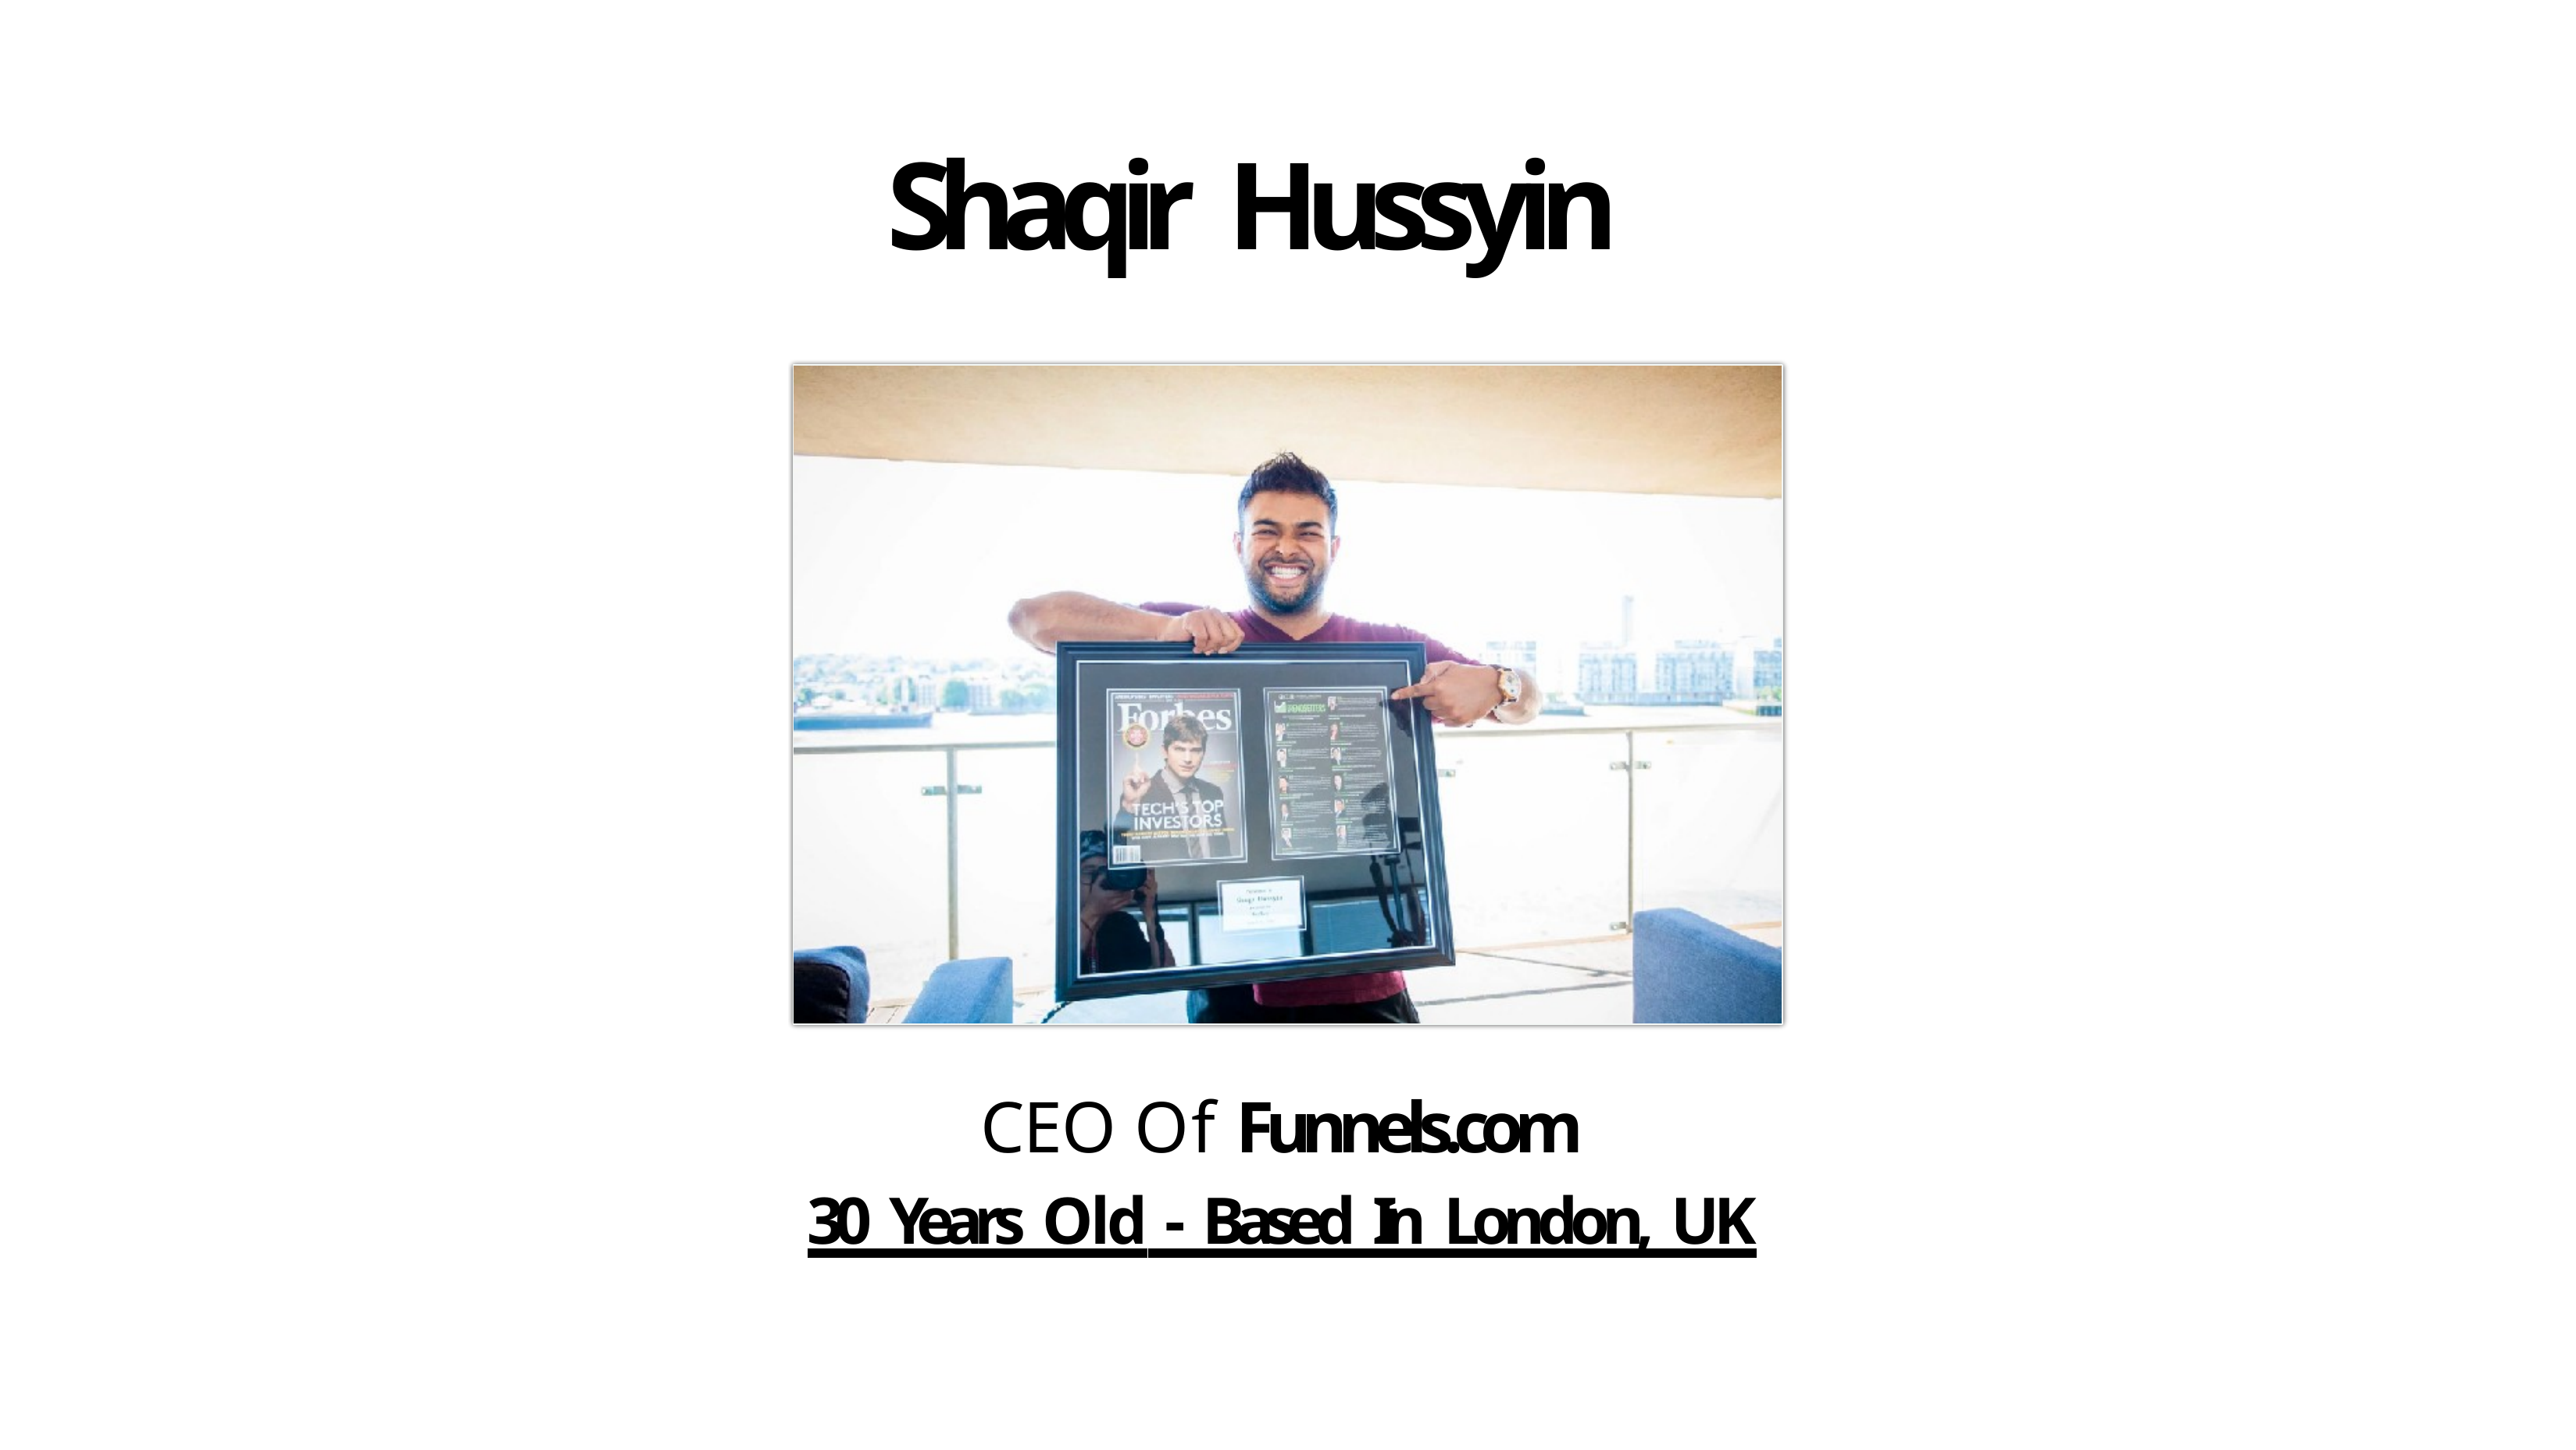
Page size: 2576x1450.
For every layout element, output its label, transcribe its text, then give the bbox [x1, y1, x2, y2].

text_box CEO Of Funnels.com 30 Years Old - Based In London, UK [788, 1066, 1782, 1257]
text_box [787, 359, 1790, 1032]
title Shaqir Hussyin [885, 127, 1691, 358]
